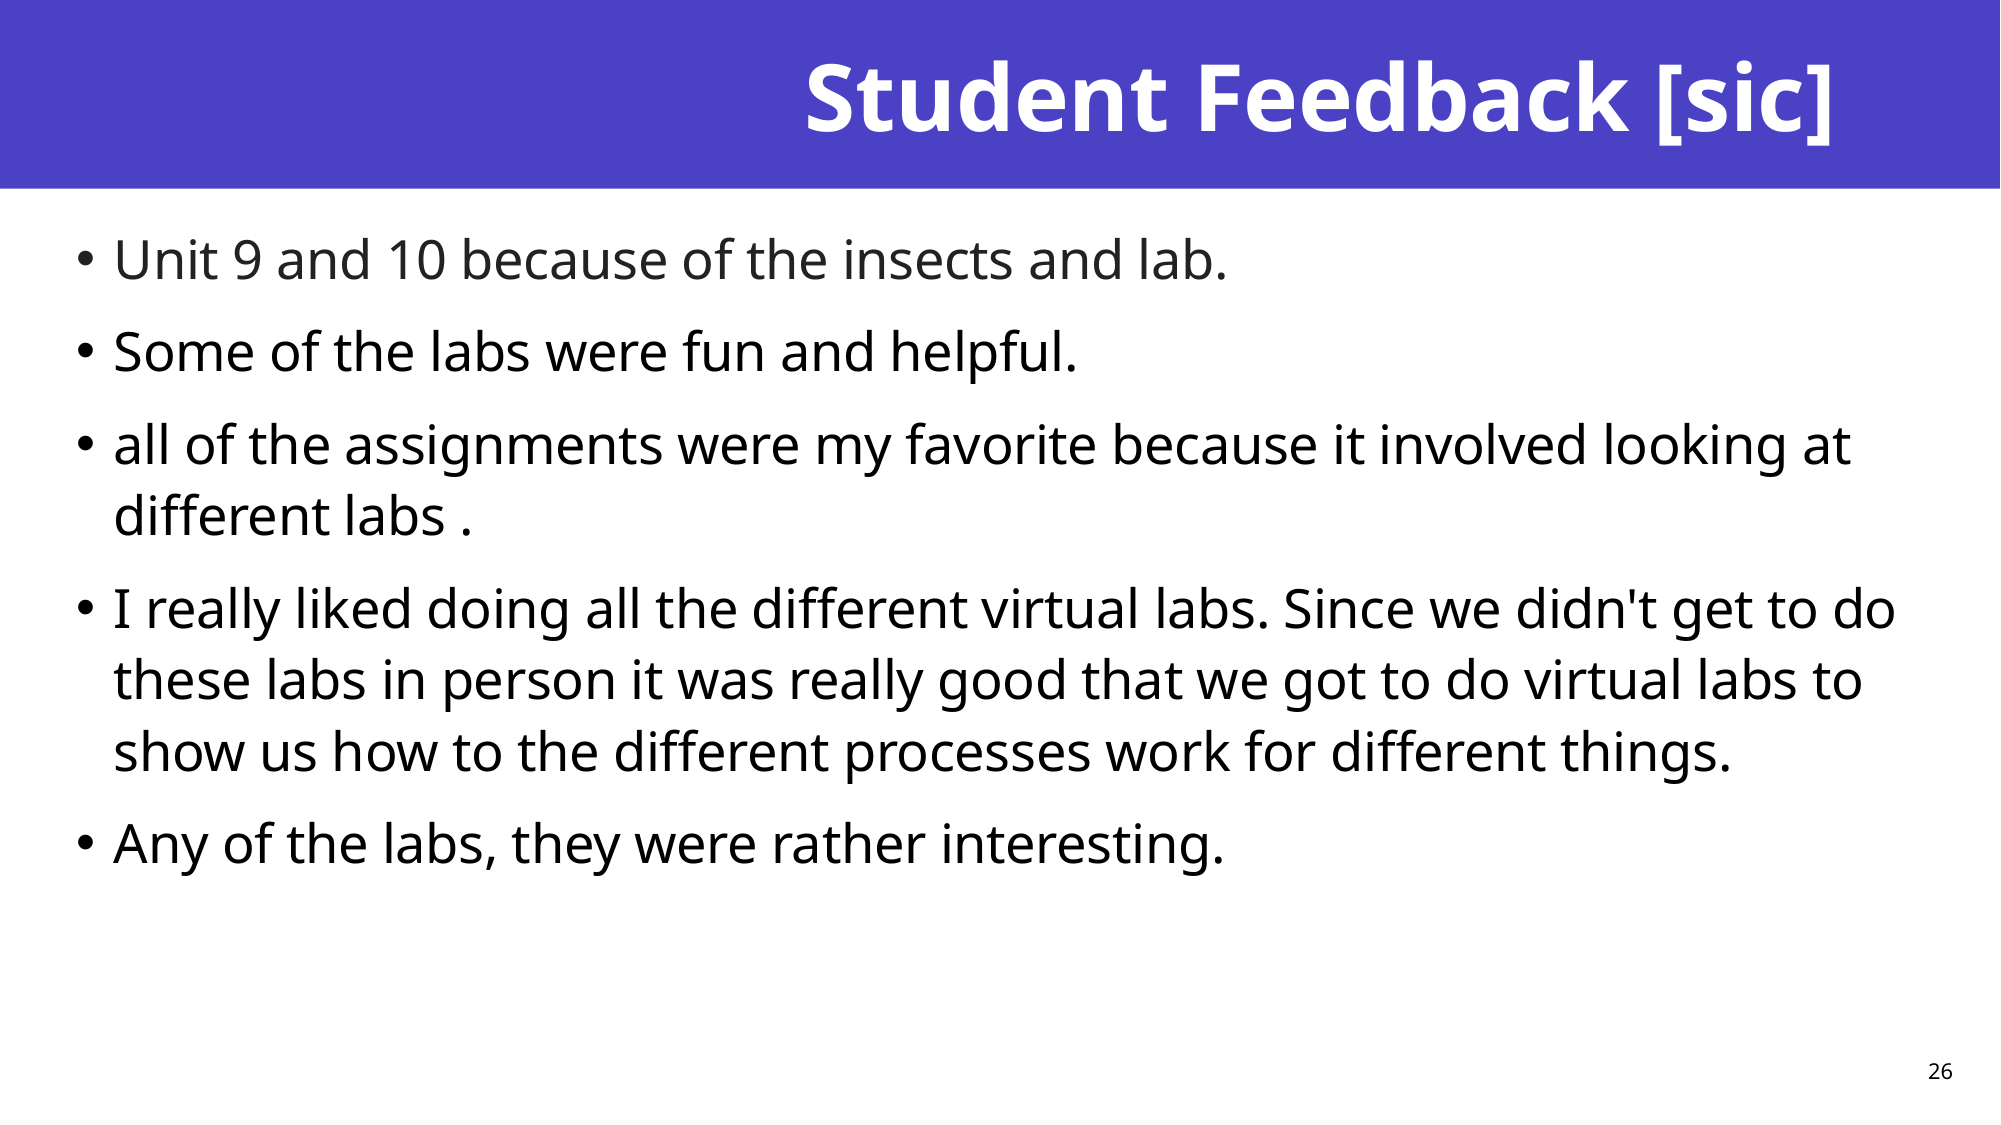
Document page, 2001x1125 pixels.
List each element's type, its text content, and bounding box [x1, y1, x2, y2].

list Unit 9 and 10 because of the insects and lab. Some of the labs were fun and helpful. all of the assignments were my favorite because it involved looking at different labs . I really liked doing all the different virtual labs. Since we didn't get to do these labs in person it was really good that we got to do virtual labs to show us how to the different processes work for different things. Any of the labs, they were rather interesting. [61, 211, 1941, 1103]
title Student Feedback [sic] [204, 31, 1852, 159]
slide_number 26 [1864, 1042, 1968, 1103]
